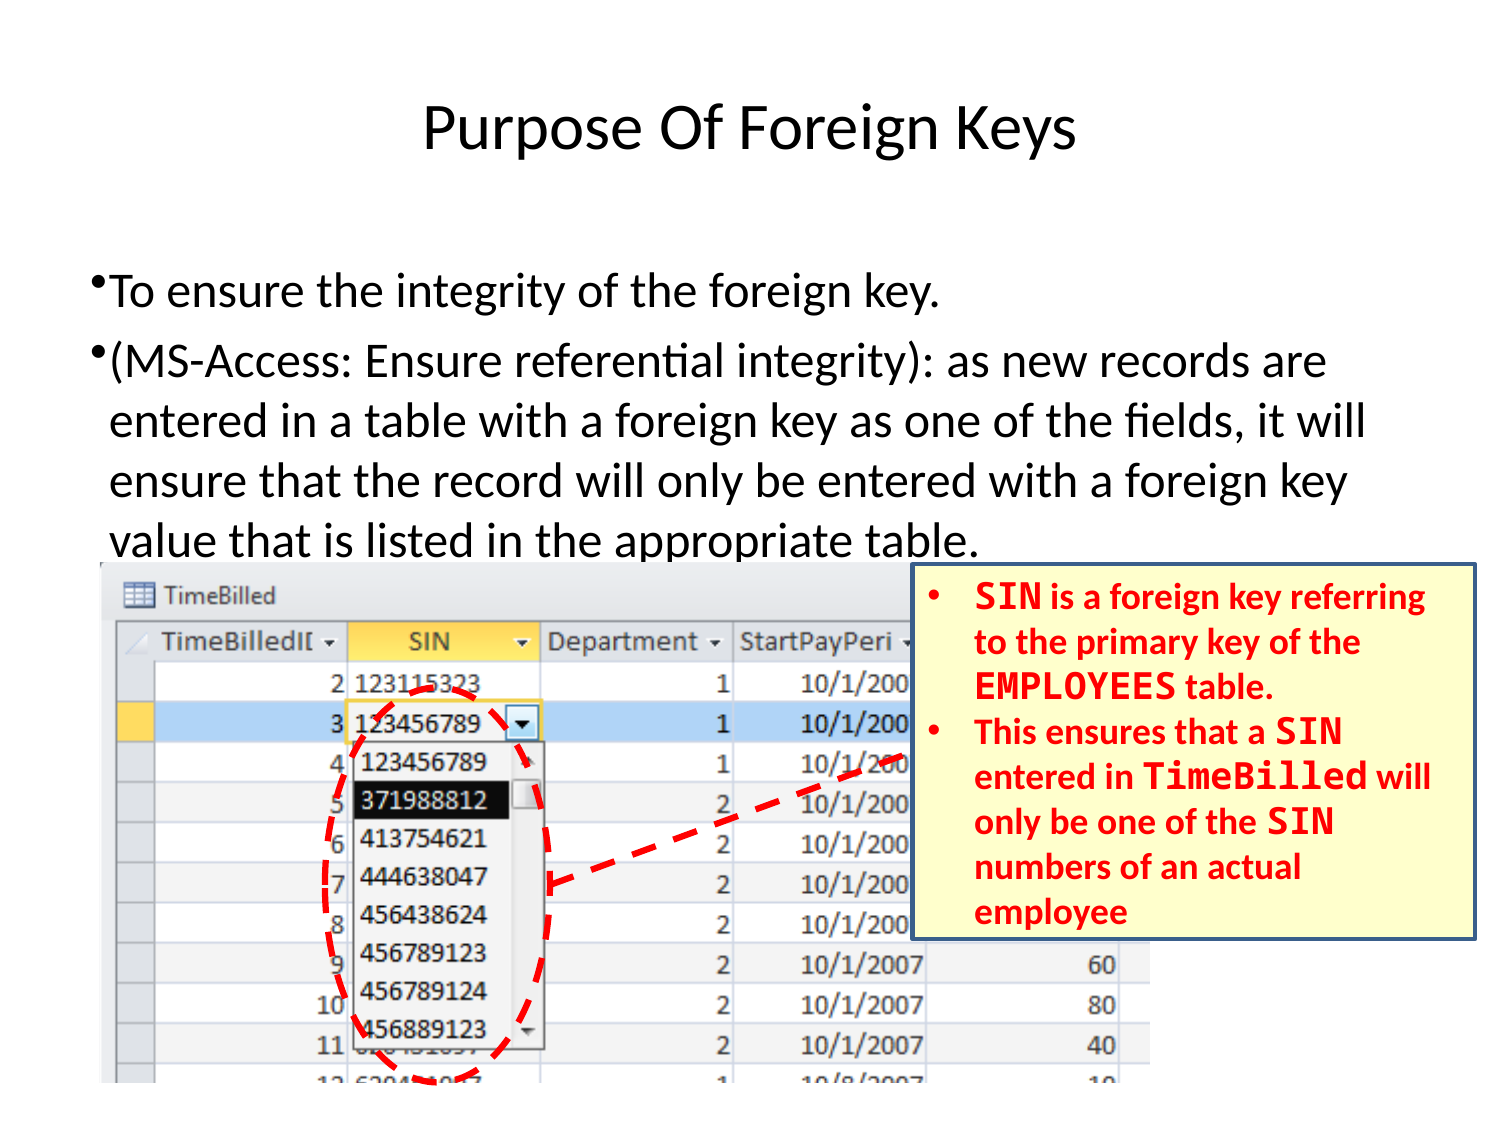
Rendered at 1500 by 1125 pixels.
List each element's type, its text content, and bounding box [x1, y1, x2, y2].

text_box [549, 564, 1476, 940]
picture [99, 562, 1151, 1083]
list To ensure the integrity of the foreign key. (MS-Access: Ensure referential integrity): as new records are entered in a table with a foreign key as one of the fields, it will ensure that the record will only be entered with a foreign key value that is listed in the appropriate table. [75, 249, 1425, 1075]
title Purpose Of Foreign Keys [75, 45, 1425, 200]
